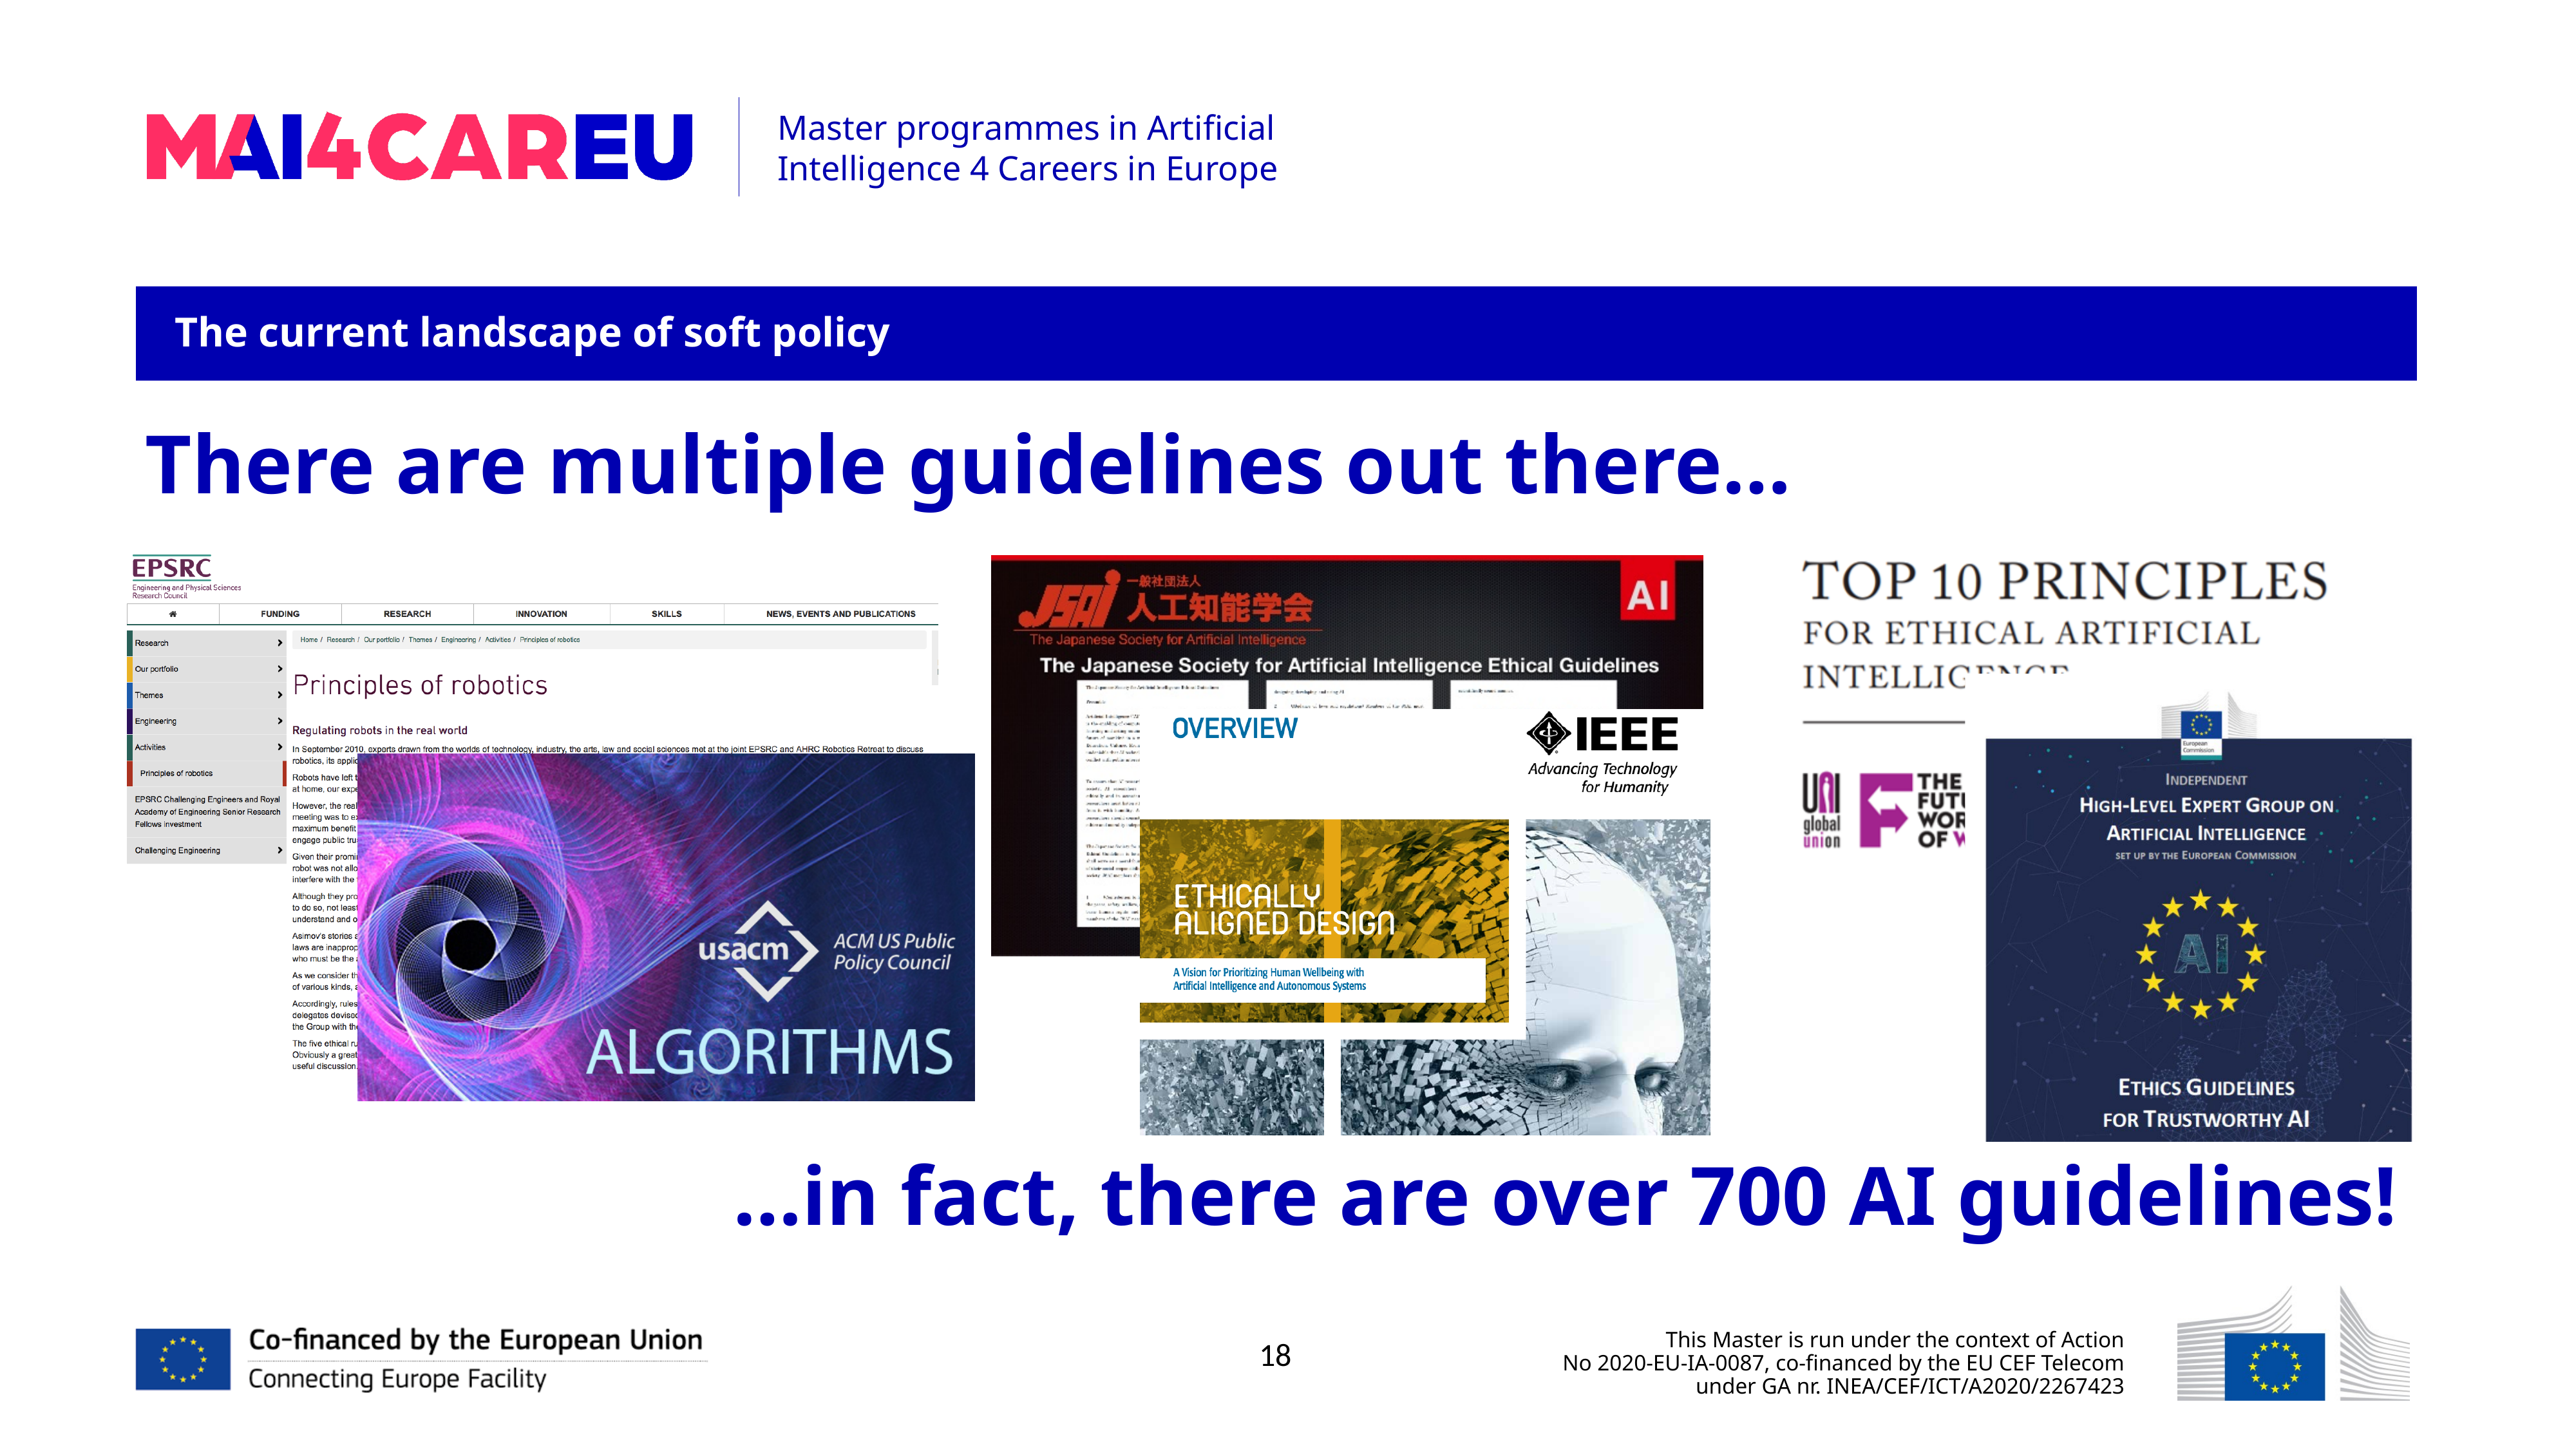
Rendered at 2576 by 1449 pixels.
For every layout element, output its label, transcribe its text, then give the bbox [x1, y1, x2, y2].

slide_number 18 [1222, 1314, 1329, 1392]
picture [127, 550, 975, 1101]
picture [147, 111, 692, 180]
picture [2177, 1285, 2410, 1401]
list There are multiple guidelines out there… [136, 411, 2417, 531]
picture [124, 1319, 713, 1399]
picture [991, 555, 1710, 1135]
picture [1747, 507, 2432, 1142]
text_box …in fact, there are over 700 AI guidelines! [127, 1142, 2409, 1264]
list The current landscape of soft policy [136, 286, 2417, 381]
